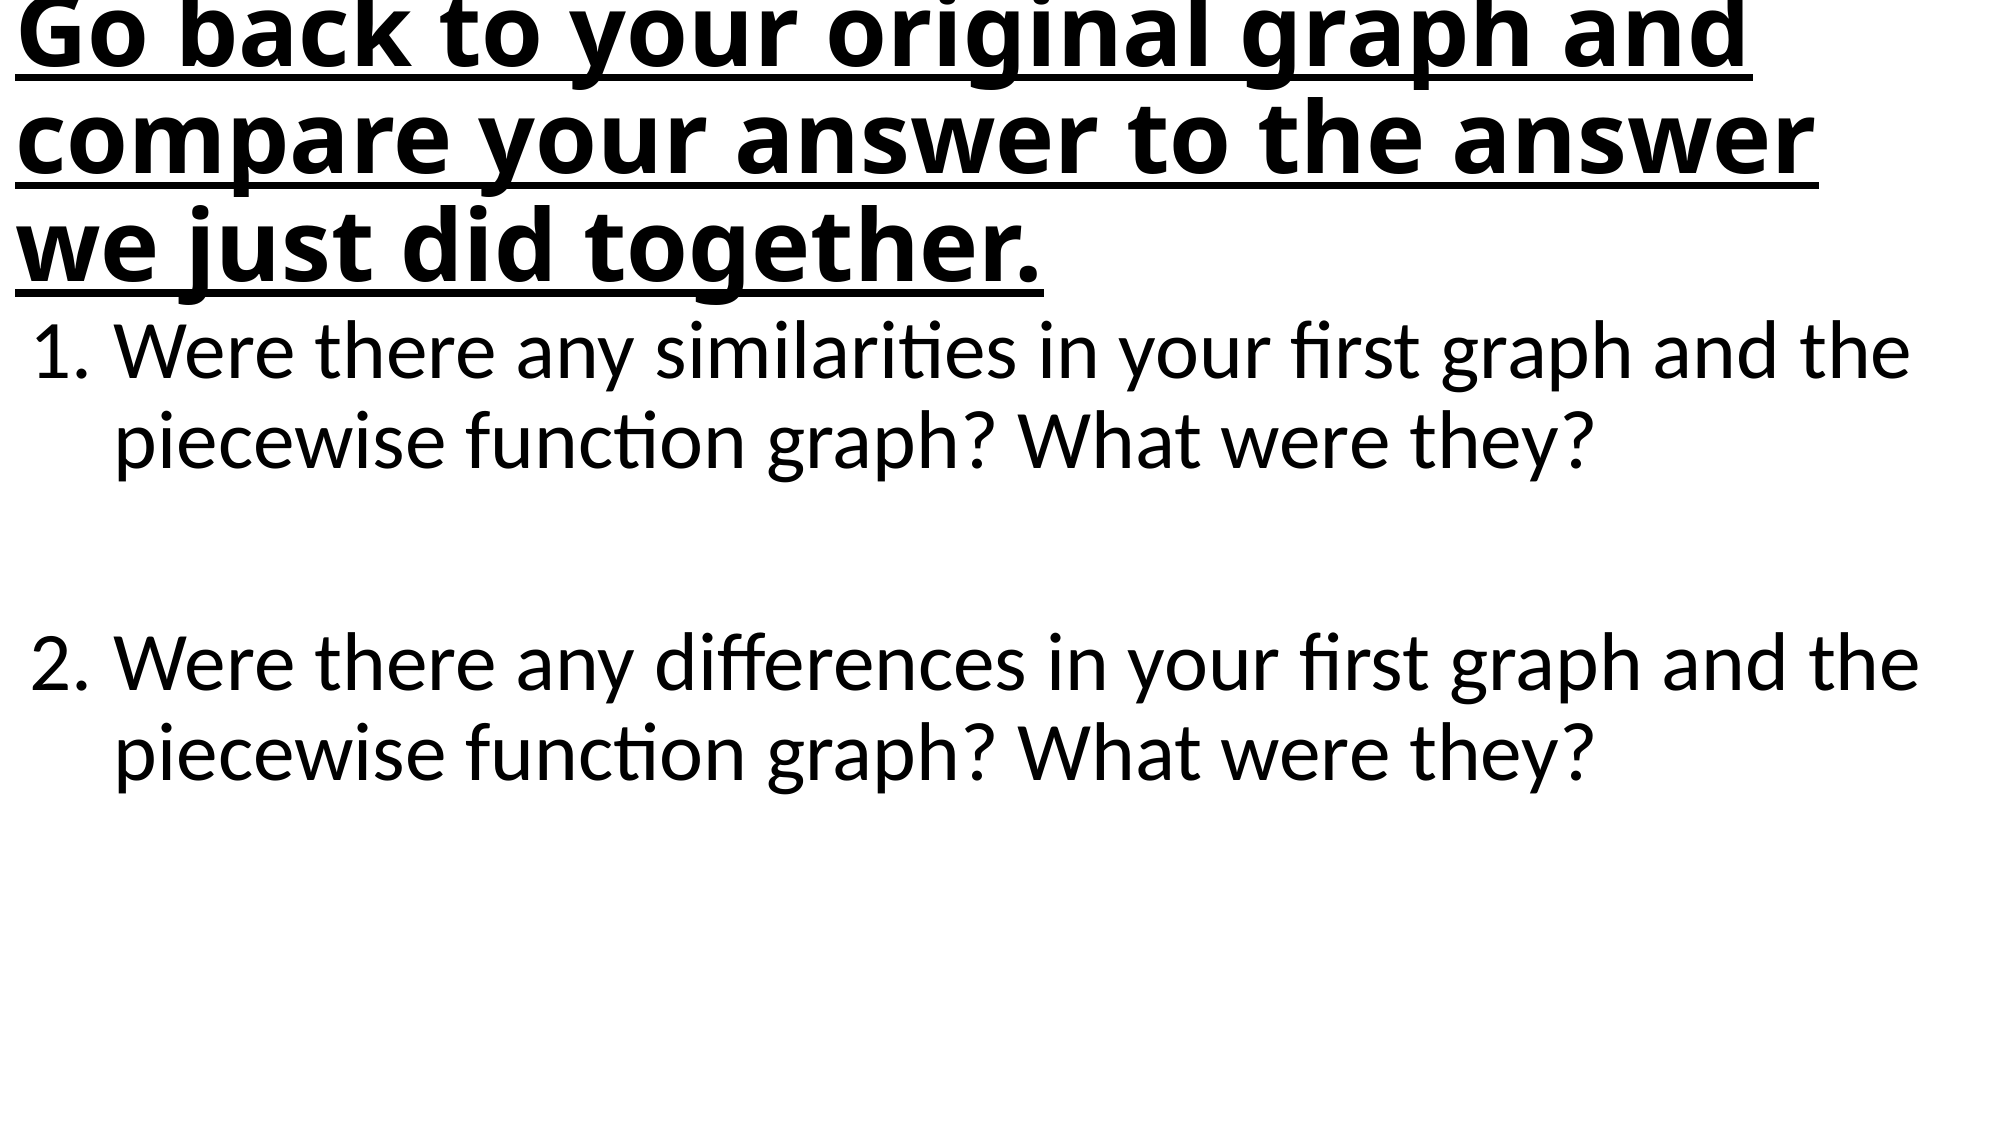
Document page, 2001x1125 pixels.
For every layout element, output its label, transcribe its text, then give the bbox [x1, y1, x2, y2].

title Go back to your original graph and compare your answer to the answer we just did together. [0, 32, 2000, 251]
list Were there any similarities in your first graph and the piecewise function graph? What were they? Were there any differences in your first graph and the piecewise function graph? What were they? [14, 299, 2000, 1014]
